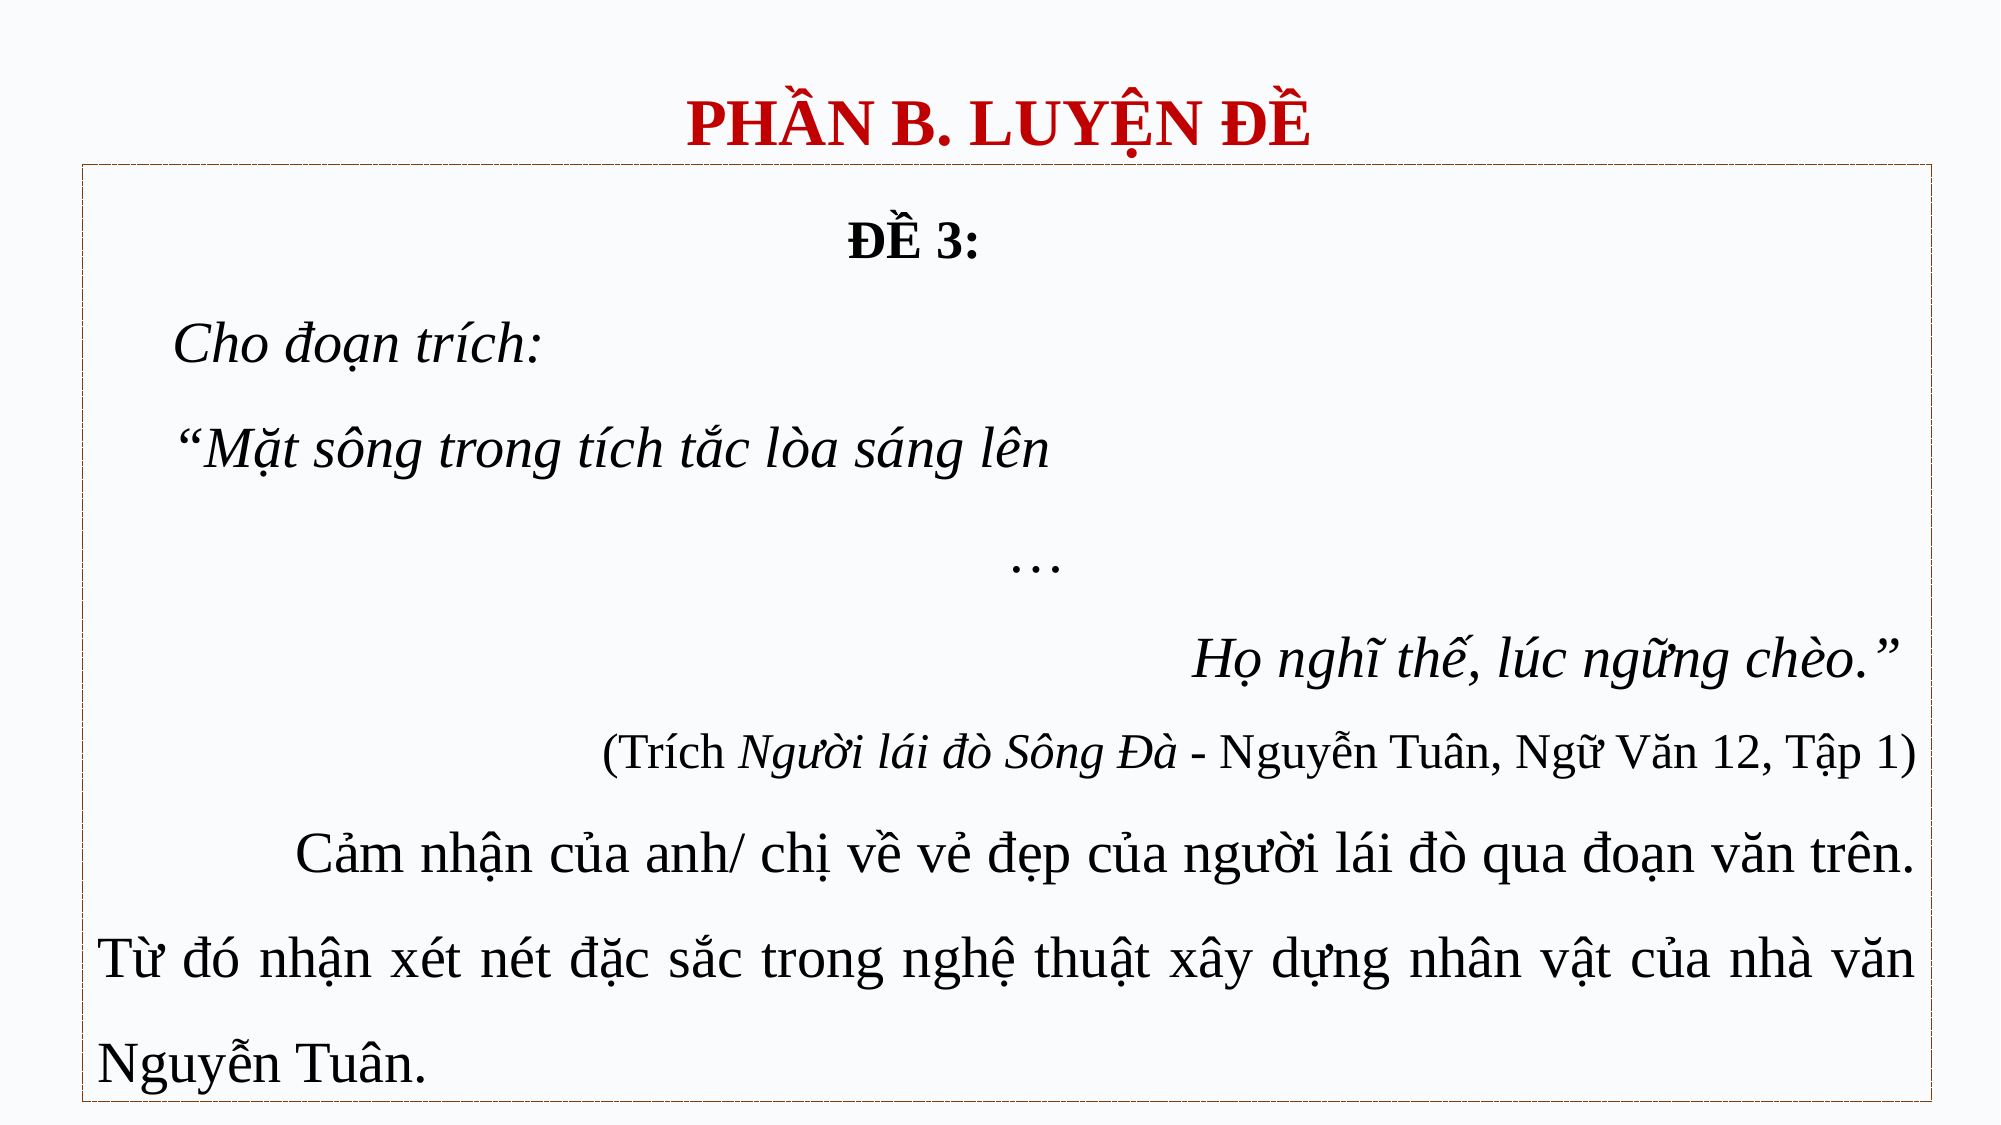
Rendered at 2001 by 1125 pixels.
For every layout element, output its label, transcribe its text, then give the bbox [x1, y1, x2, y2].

title PHẦN B. LUYỆN ĐỀ [137, 59, 1863, 189]
text_box ĐỀ 3: Cho đoạn trích: “Mặt sông trong tích tắc lòa sáng lên … Họ nghĩ thế, lúc ngững chèo.” (Trích Người lái đò Sông Đà - Nguyễn Tuân, Ngữ Văn 12, Tập 1) Cảm nhận của anh/ chị về vẻ đẹp của người lái đò qua đoạn văn trên. Từ đó nhận xét nét đặc sắc trong nghệ thuật xây dựng nhân vật của nhà văn Nguyễn Tuân. [82, 164, 1932, 1102]
